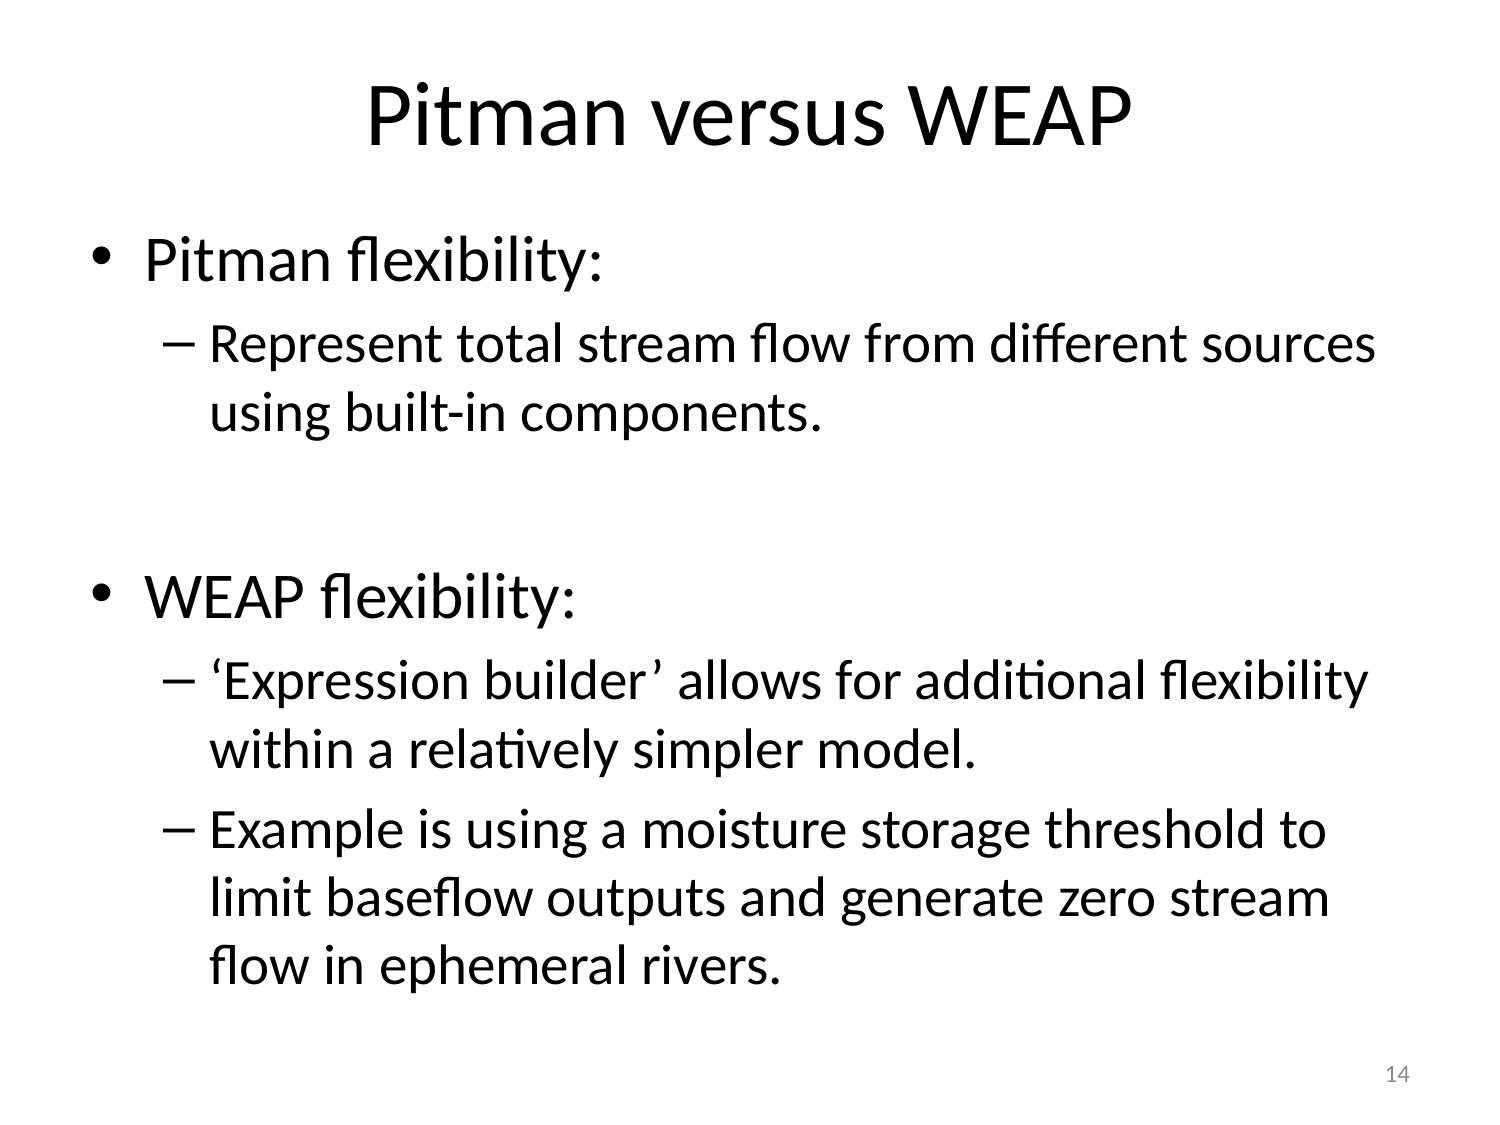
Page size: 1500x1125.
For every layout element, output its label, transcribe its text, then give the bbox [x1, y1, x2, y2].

title Pitman versus WEAP [75, 45, 1425, 173]
list Pitman flexibility: Represent total stream flow from different sources using built-in components. WEAP flexibility: ‘Expression builder’ allows for additional flexibility within a relatively simpler model. Example is using a moisture storage threshold to limit baseflow outputs and generate zero stream flow in ephemeral rivers. [75, 208, 1425, 1005]
slide_number 14 [1074, 1042, 1425, 1103]
